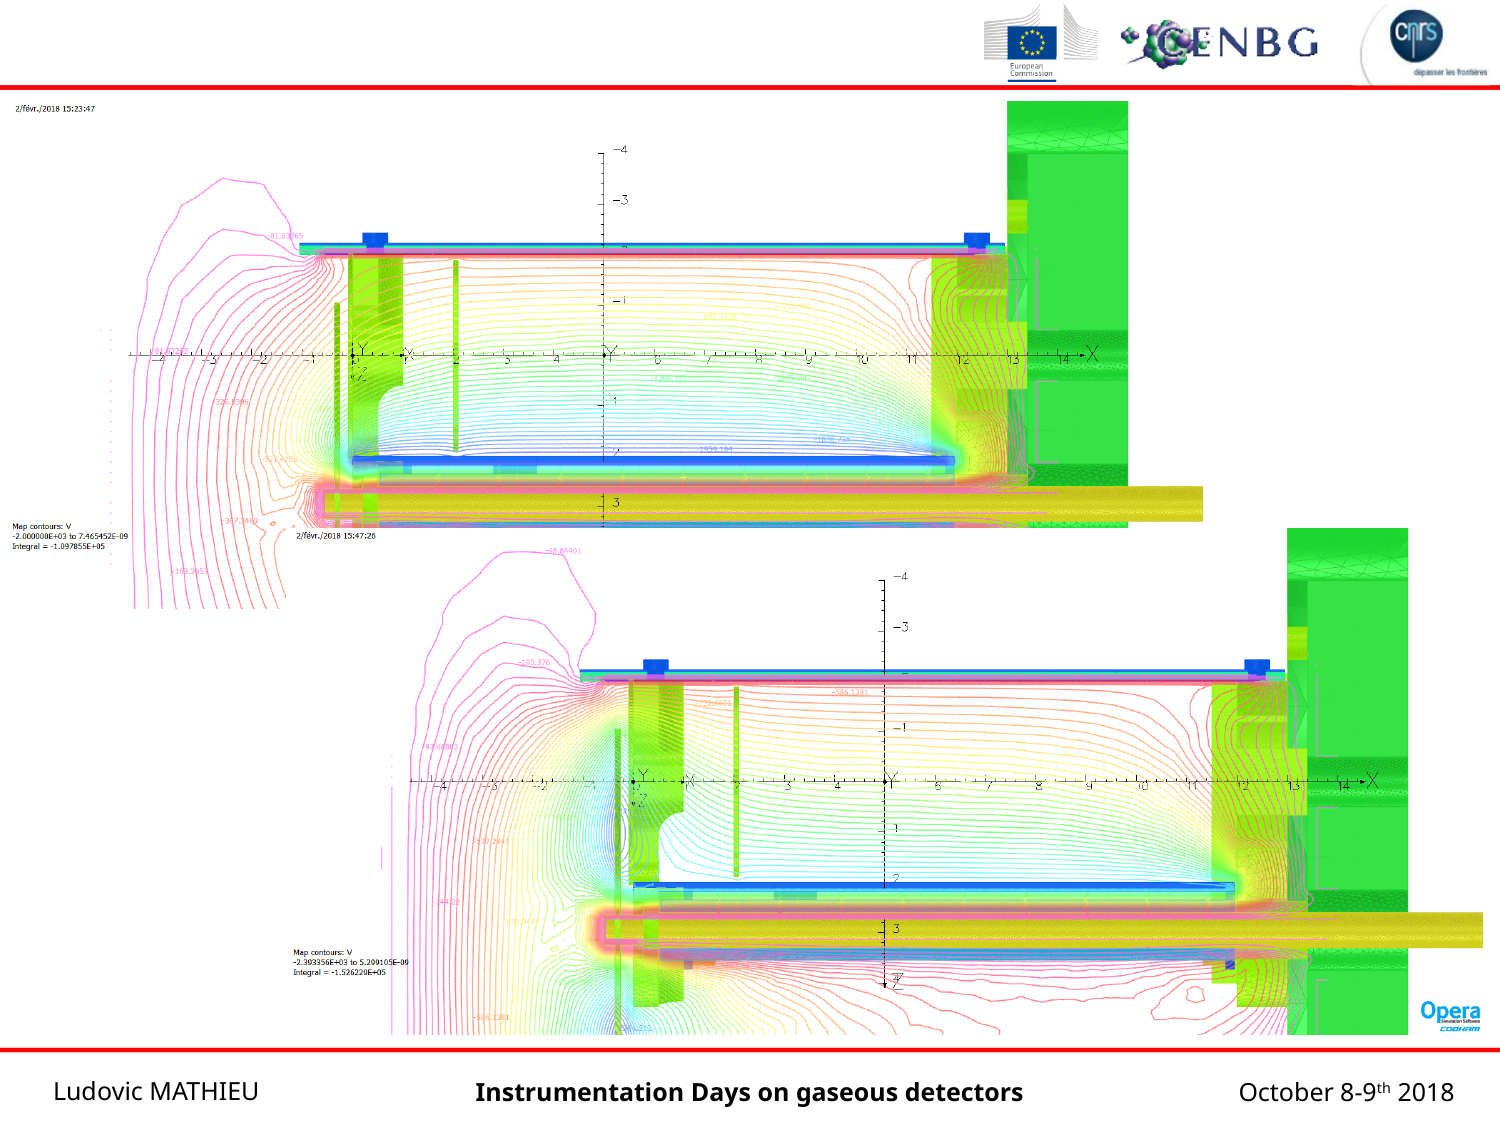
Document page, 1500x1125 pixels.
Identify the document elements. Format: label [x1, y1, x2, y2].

picture [5, 101, 1483, 1036]
picture [984, 3, 1346, 85]
picture [1353, 3, 1491, 85]
